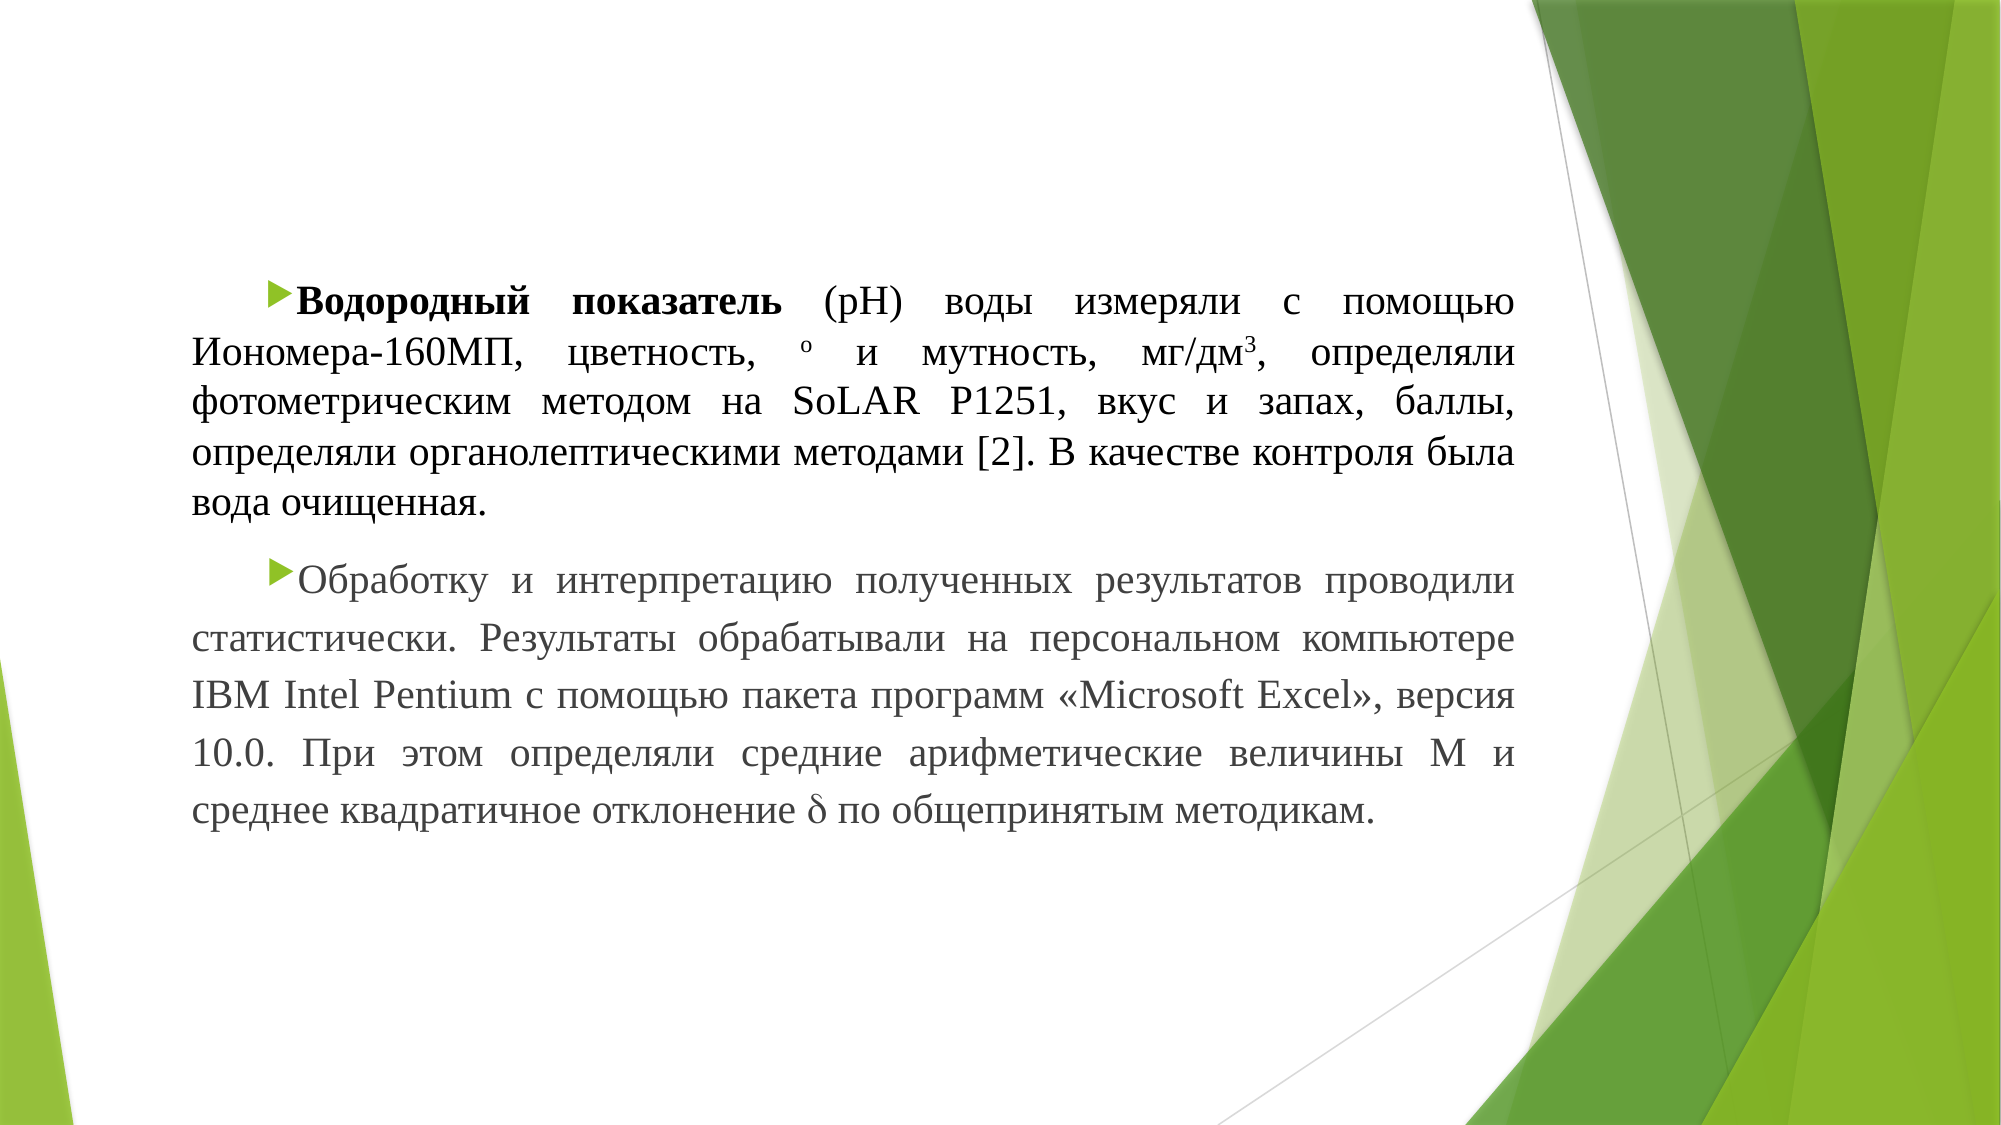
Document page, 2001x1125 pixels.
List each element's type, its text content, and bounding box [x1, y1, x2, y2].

list Водородный показатель (рН) воды измеряли с помощью Иономера-160МП, цветность, о и мутность, мг/дм3, определяли фотометрическим методом на SoLAR P1251, вкус и запах, баллы, определяли органолептическими методами [2]. В качестве контроля была вода очищенная. Обработку и интерпретацию полученных результатов проводили статистически. Результаты обрабатывали на персональном компьютере IBM Intel Pentium с помощью пакета программ «Microsoft Excel», версия 10.0. При этом определяли средние арифметические величины М и среднее квадратичное отклонение  по общепринятым методикам. [120, 265, 1531, 903]
